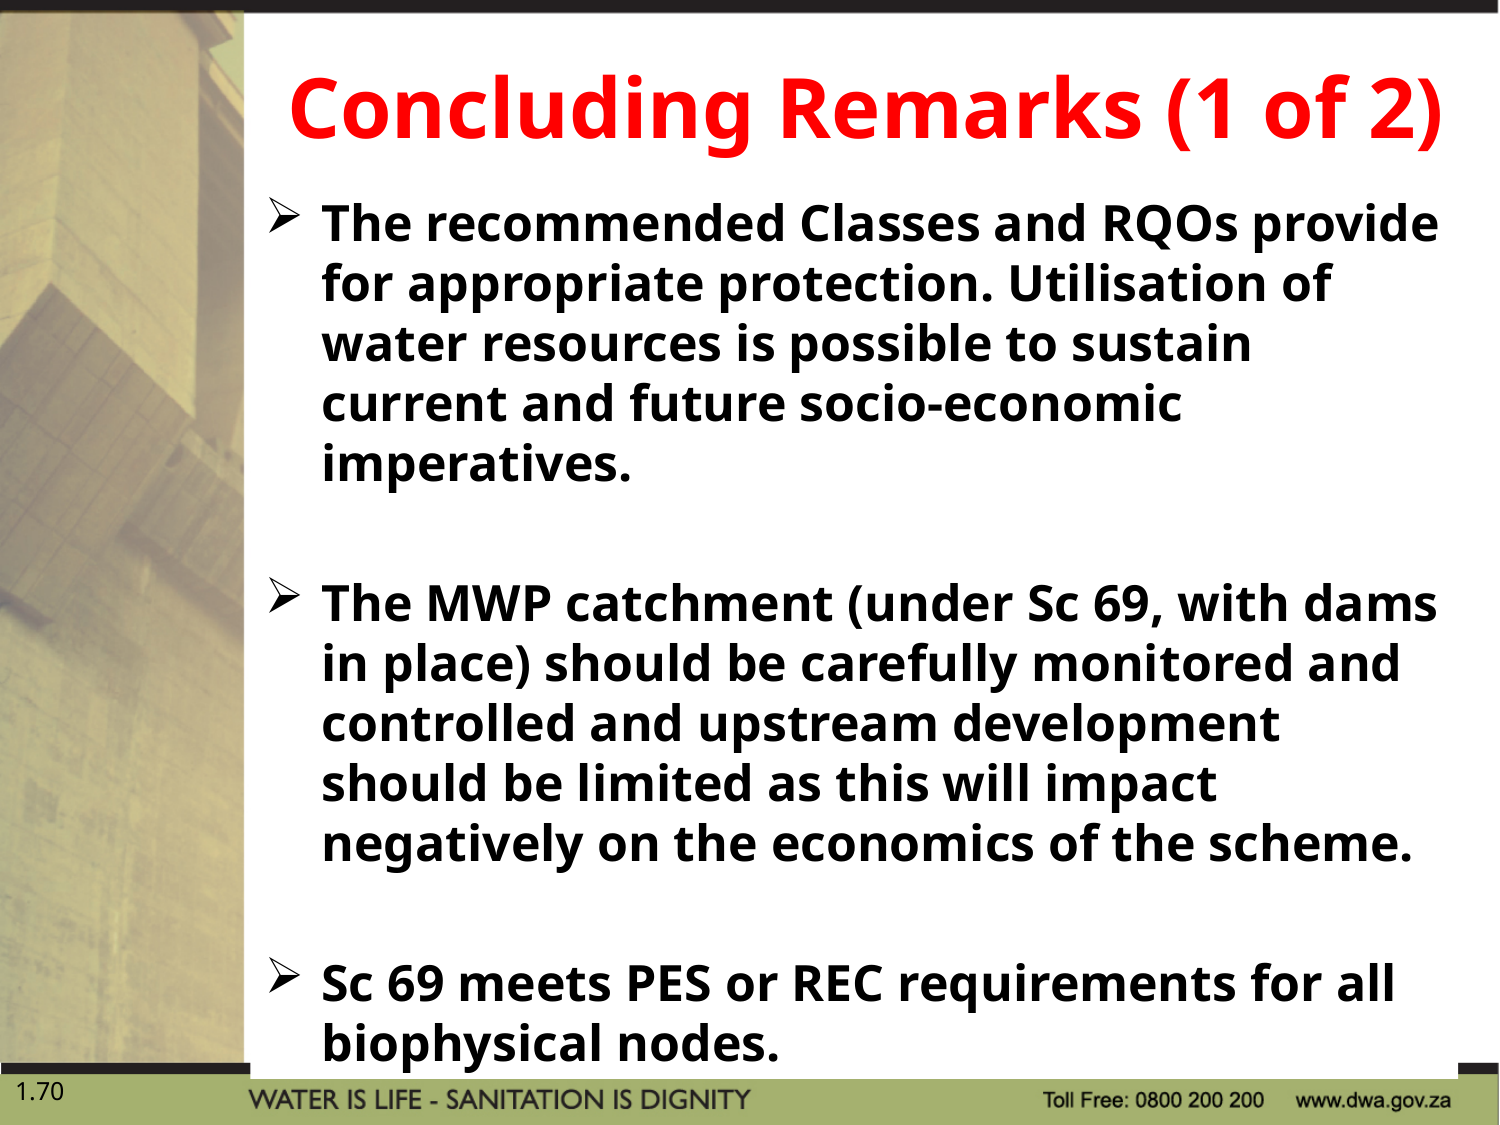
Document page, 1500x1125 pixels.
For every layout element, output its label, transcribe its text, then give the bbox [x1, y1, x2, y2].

text_box The recommended Classes and RQOs provide for appropriate protection. Utilisation of water resources is possible to sustain current and future socio-economic imperatives. The MWP catchment (under Sc 69, with dams in place) should be carefully monitored and controlled and upstream development should be limited as this will impact negatively on the economics of the scheme. Sc 69 meets PES or REC requirements for all biophysical nodes. [250, 184, 1459, 1079]
picture [0, 0, 1500, 1125]
slide_number 70 [0, 1068, 350, 1125]
text_box Concluding Remarks (1 of 2) [250, 48, 1482, 163]
